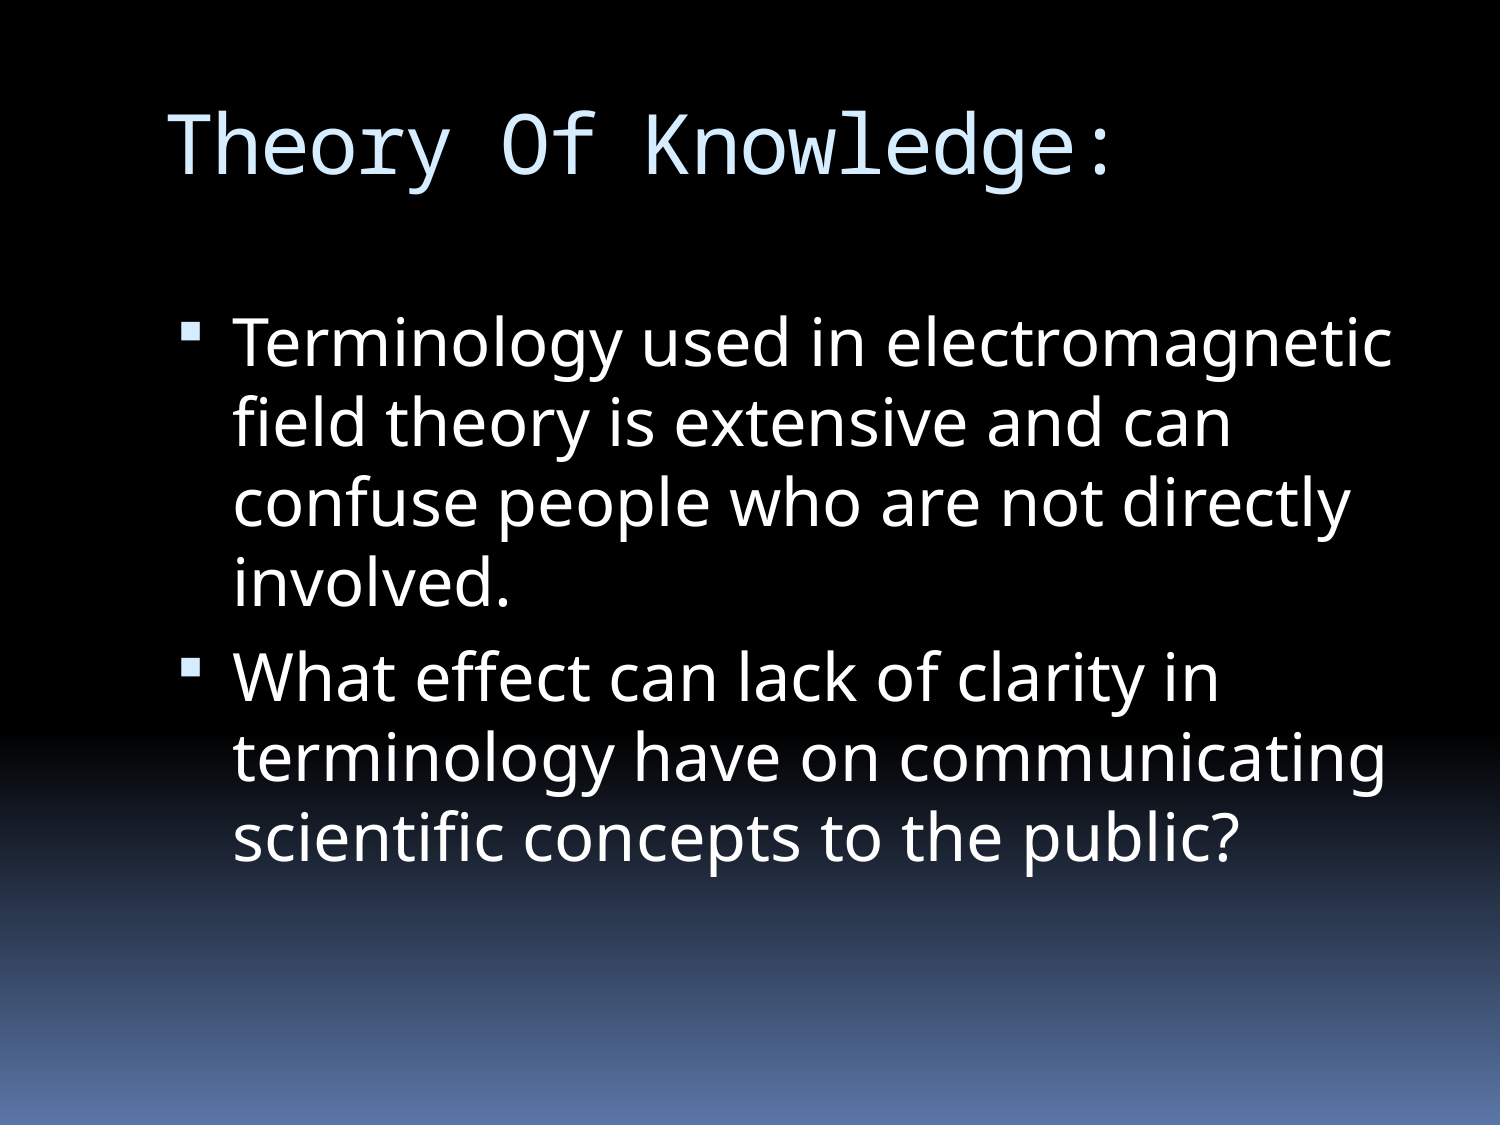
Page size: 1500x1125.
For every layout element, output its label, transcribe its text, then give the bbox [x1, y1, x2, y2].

title Theory Of Knowledge: [150, 83, 1425, 234]
list Terminology used in electromagnetic field theory is extensive and can confuse people who are not directly involved. What effect can lack of clarity in terminology have on communicating scientific concepts to the public? [150, 292, 1425, 1043]
